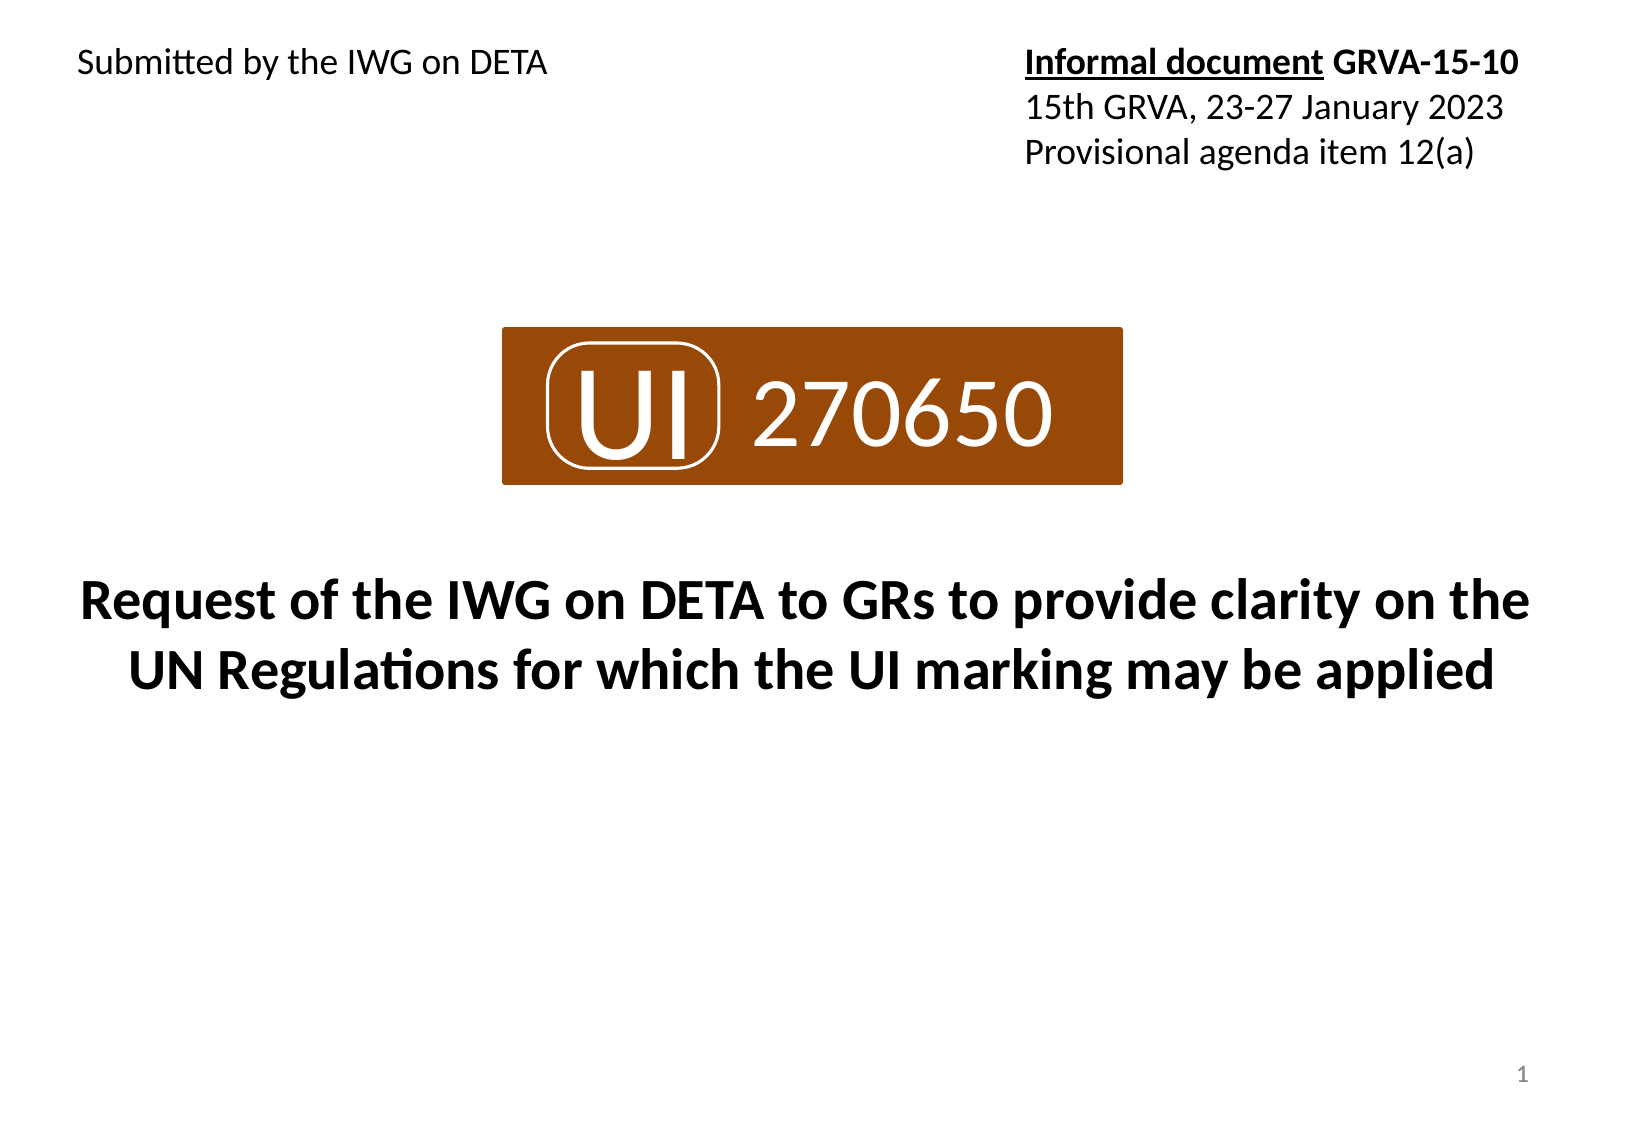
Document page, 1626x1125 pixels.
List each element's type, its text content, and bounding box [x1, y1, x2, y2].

text_box Request of the IWG on DETA to GRs to provide clarity on the UN Regulations for which the UI marking may be applied [62, 553, 1563, 709]
text_box Submitted by the IWG on DETA [62, 29, 598, 138]
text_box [504, 314, 1121, 497]
text_box Informal document GRVA-15-10 15th GRVA, 23-27 January 2023 Provisional agenda item 12(a) [1009, 29, 1545, 138]
text_box 1 [1164, 1042, 1544, 1103]
